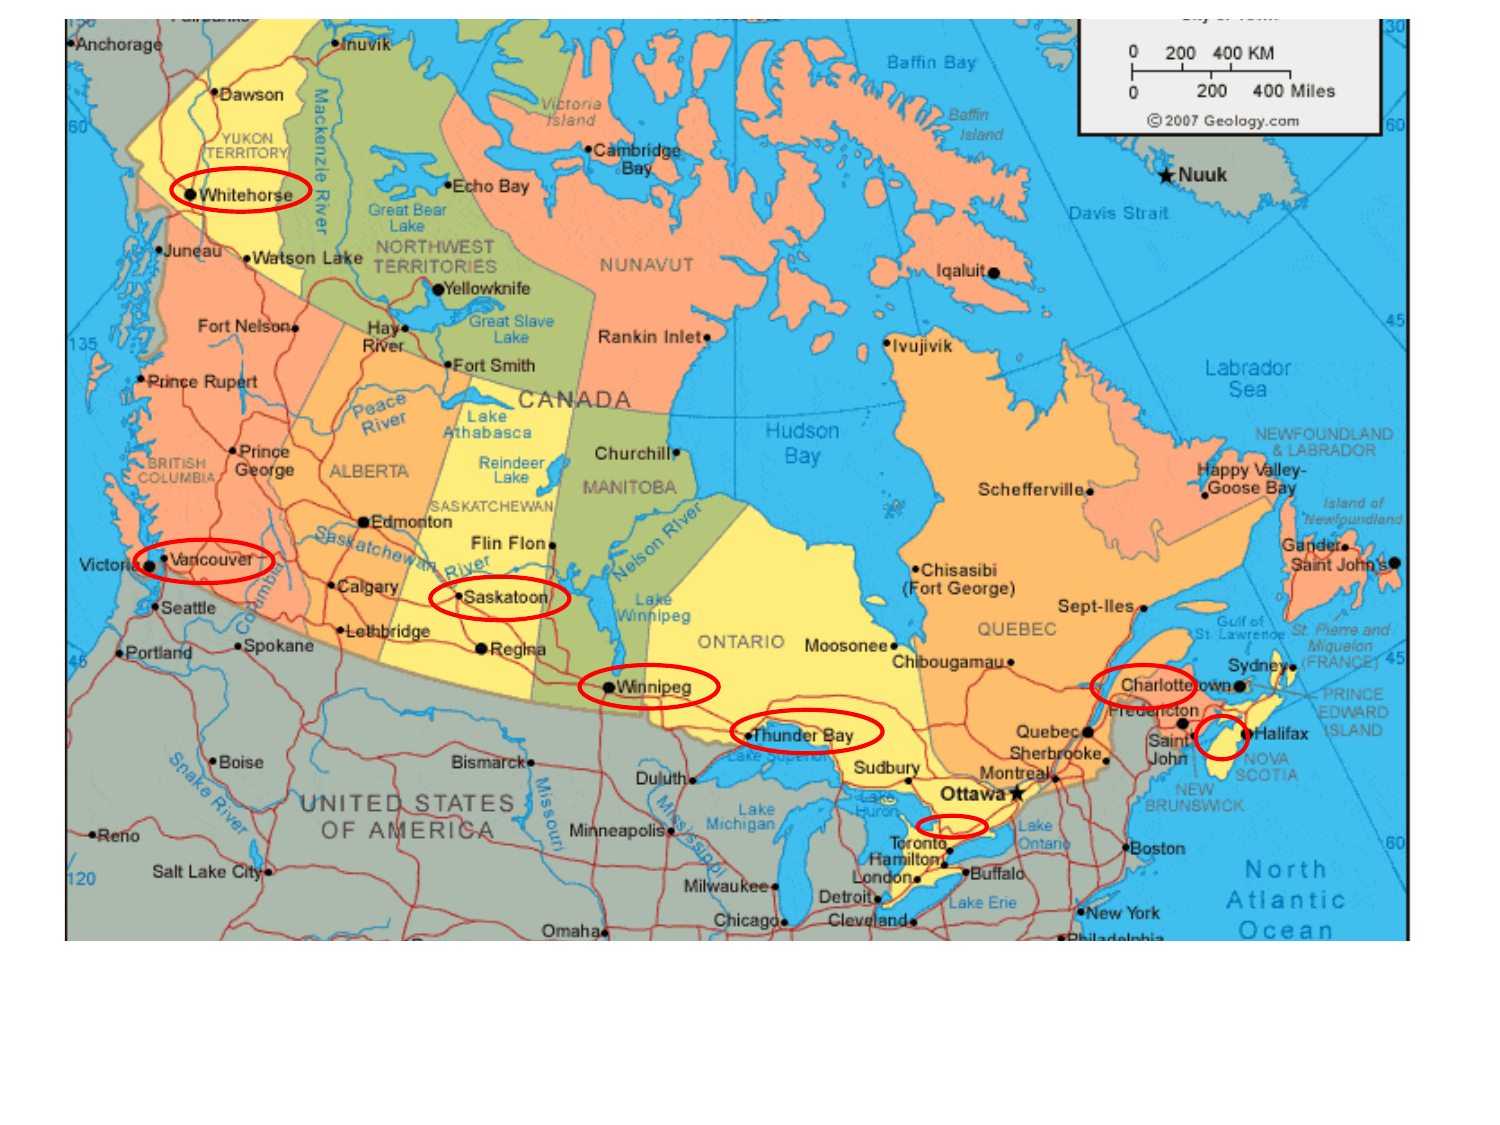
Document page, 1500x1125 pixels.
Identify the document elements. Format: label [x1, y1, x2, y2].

text_box [64, 18, 1412, 941]
